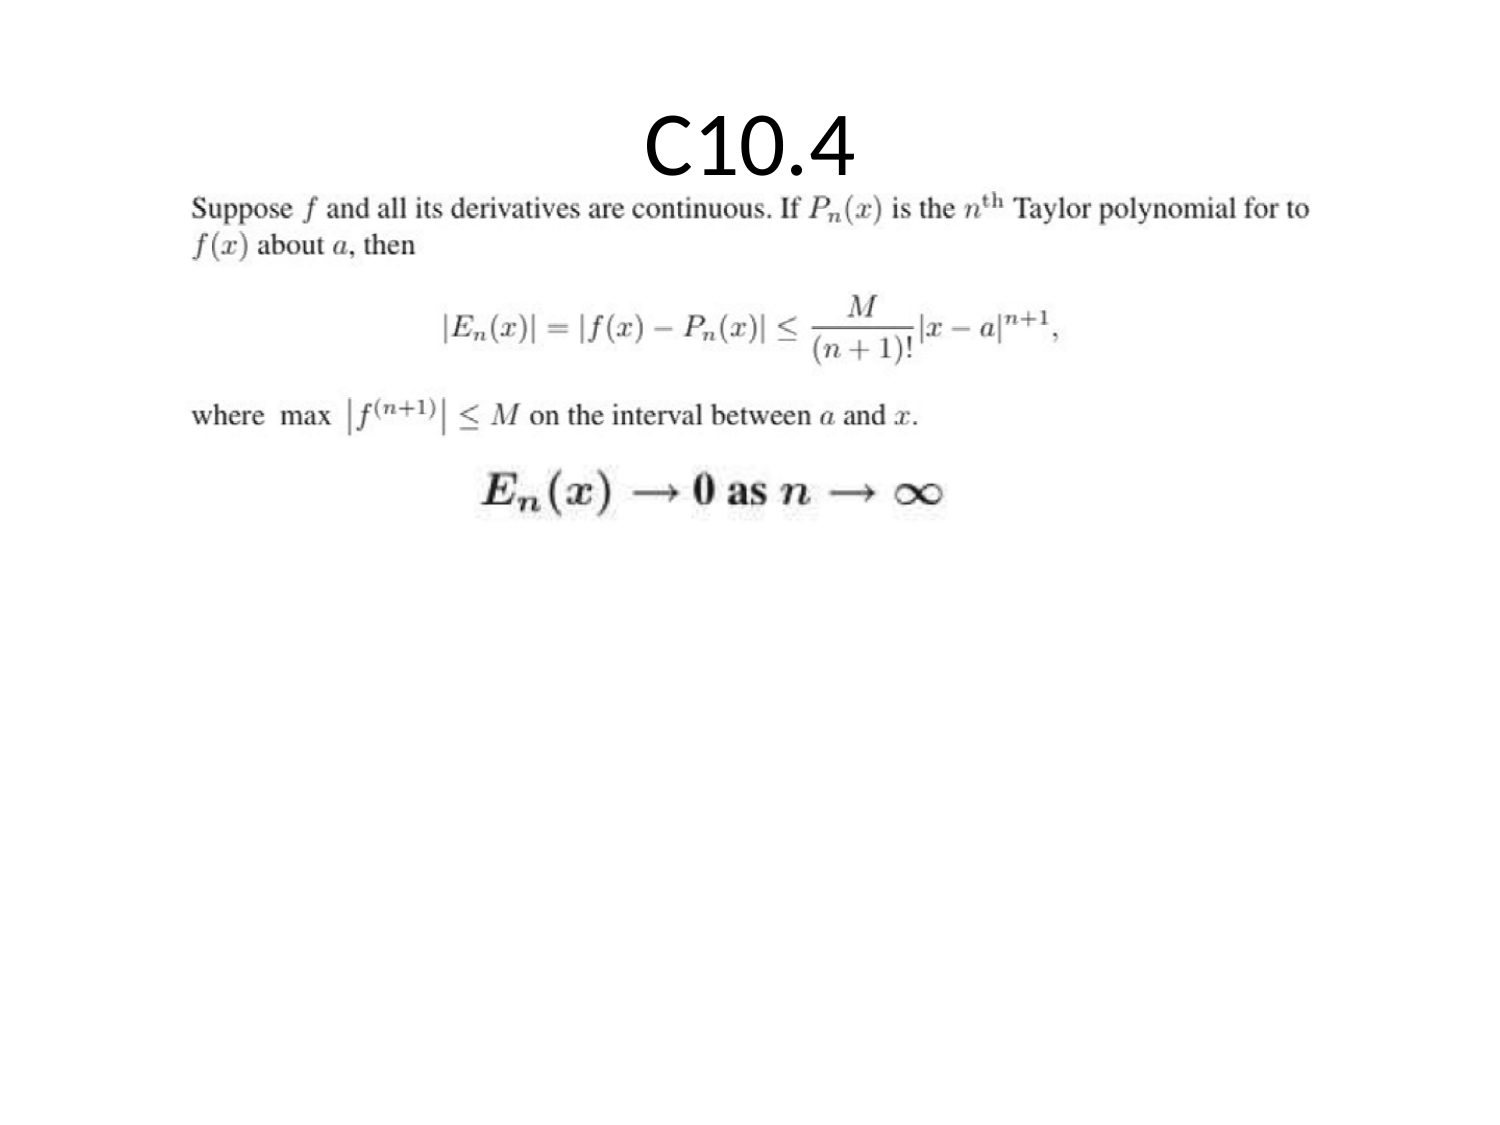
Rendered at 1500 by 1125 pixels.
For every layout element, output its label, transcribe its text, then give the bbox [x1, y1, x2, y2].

picture [185, 187, 1315, 441]
title C10.4 [75, 45, 1425, 233]
picture [474, 454, 960, 527]
